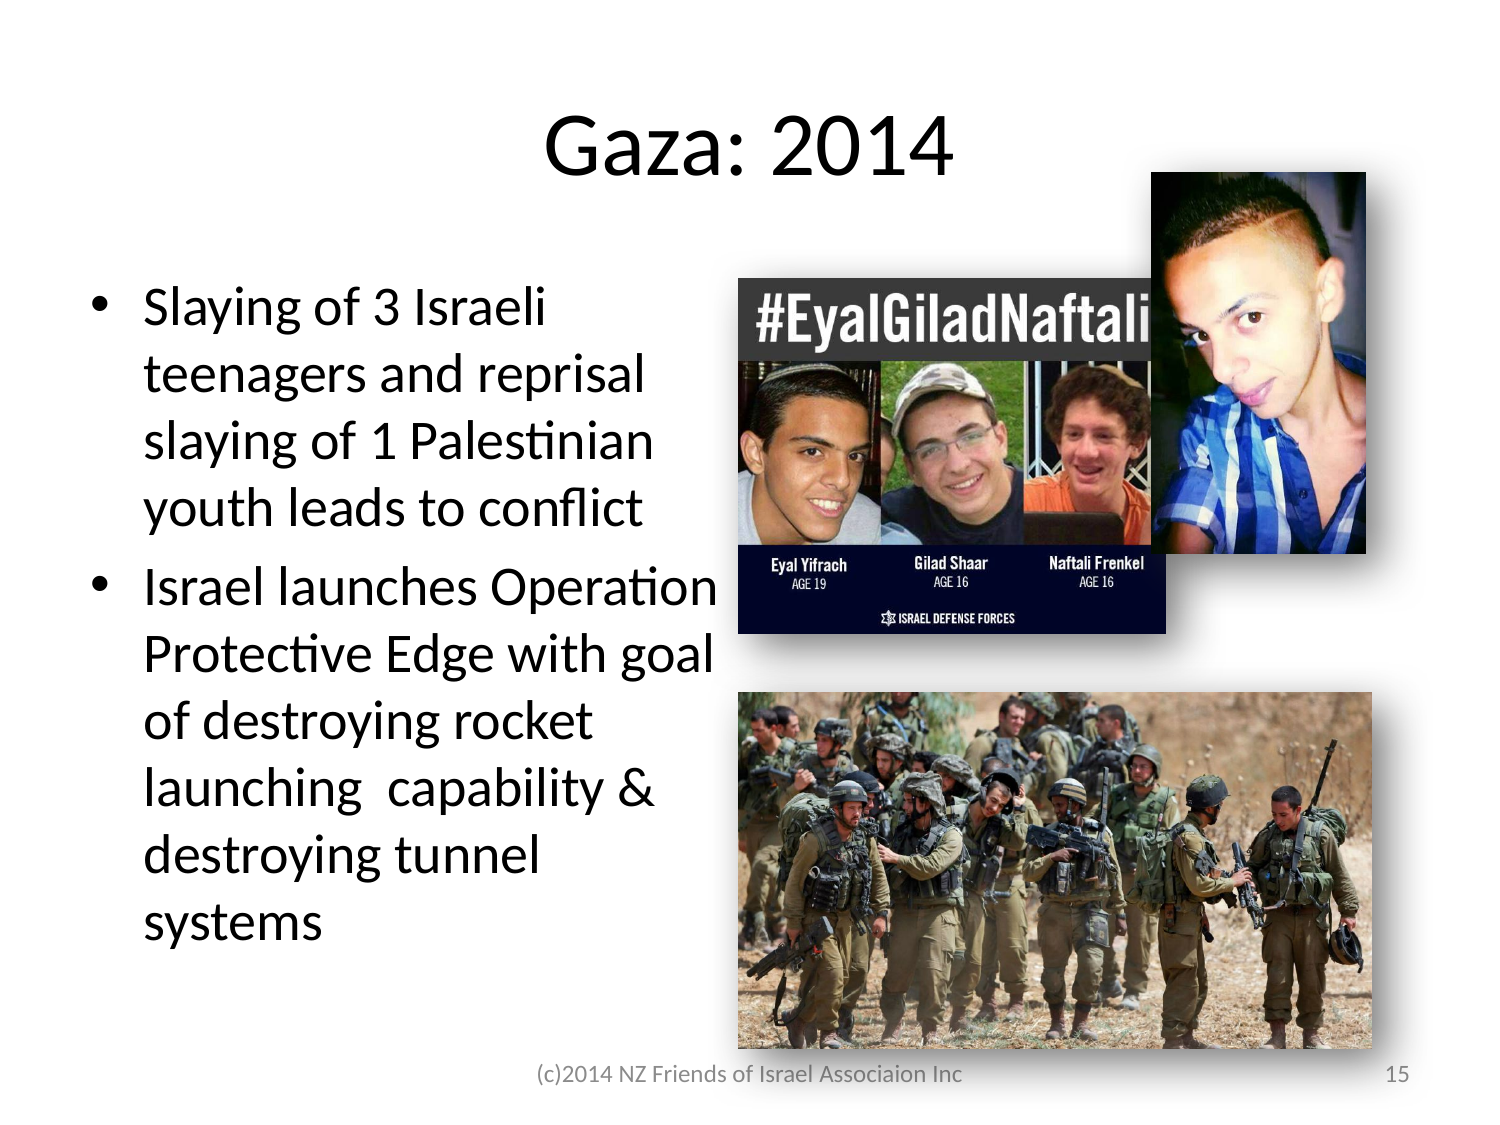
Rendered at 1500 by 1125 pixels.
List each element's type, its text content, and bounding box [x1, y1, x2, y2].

picture [737, 692, 1373, 1049]
picture [737, 172, 1367, 634]
footer (c)2014 NZ Friends of Israel Associaion Inc [512, 1042, 988, 1103]
list Slaying of 3 Israeli teenagers and reprisal slaying of 1 Palestinian youth leads to conflict Israel launches Operation Protective Edge with goal of destroying rocket launching capability & destroying tunnel systems [75, 262, 738, 1005]
title Gaza: 2014 [75, 45, 1425, 233]
slide_number 15 [1074, 1042, 1425, 1103]
